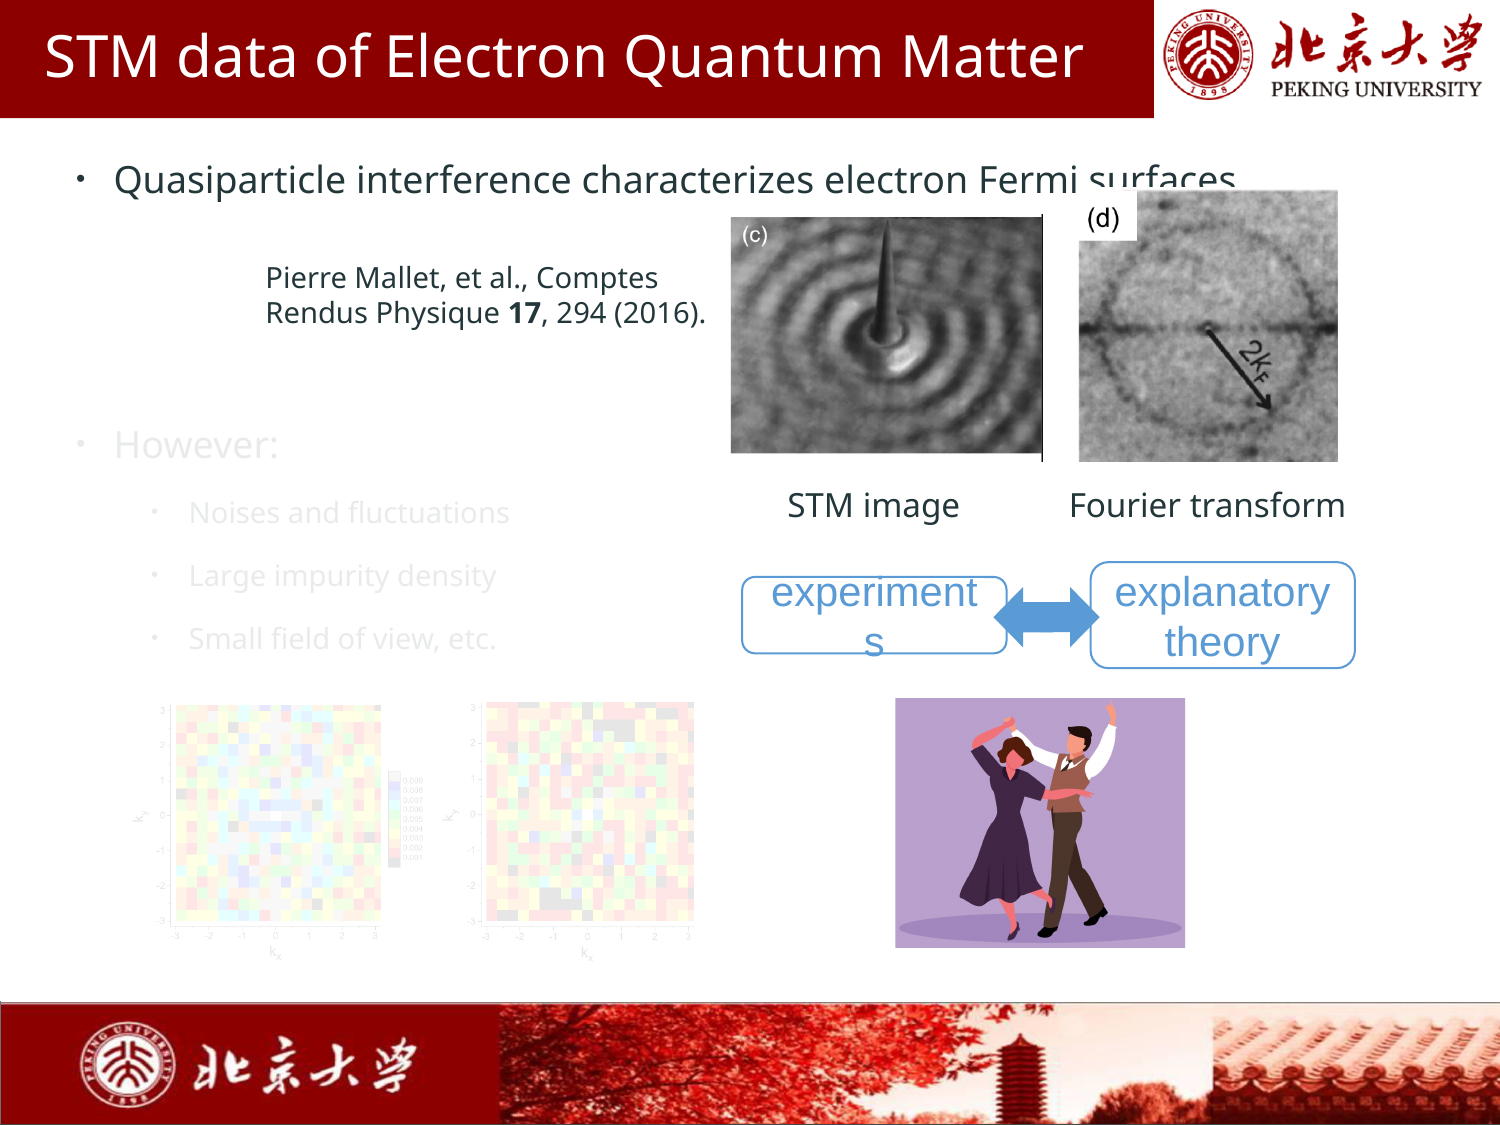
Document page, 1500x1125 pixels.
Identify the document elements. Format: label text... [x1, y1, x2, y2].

list Quasiparticle interference characterizes electron Fermi surfaces However: Noises and fluctuations Large impurity density Small field of view, etc. [61, 126, 1439, 987]
text_box STM image [772, 476, 993, 532]
text_box Fourier transform [1054, 476, 1362, 532]
text_box experiments [741, 575, 1008, 655]
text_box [895, 697, 1186, 948]
title STM data of Electron Quantum Matter [0, 0, 1154, 119]
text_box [1016, 563, 1077, 671]
text_box [76, 347, 715, 972]
picture [129, 688, 715, 966]
picture [0, 1001, 1500, 1125]
picture [1078, 187, 1338, 462]
text_box explanatory theory [1089, 561, 1356, 670]
picture [1154, 0, 1500, 120]
picture [721, 214, 1043, 462]
text_box Pierre Mallet, et al., Comptes Rendus Physique 17, 294 (2016). [250, 252, 721, 338]
